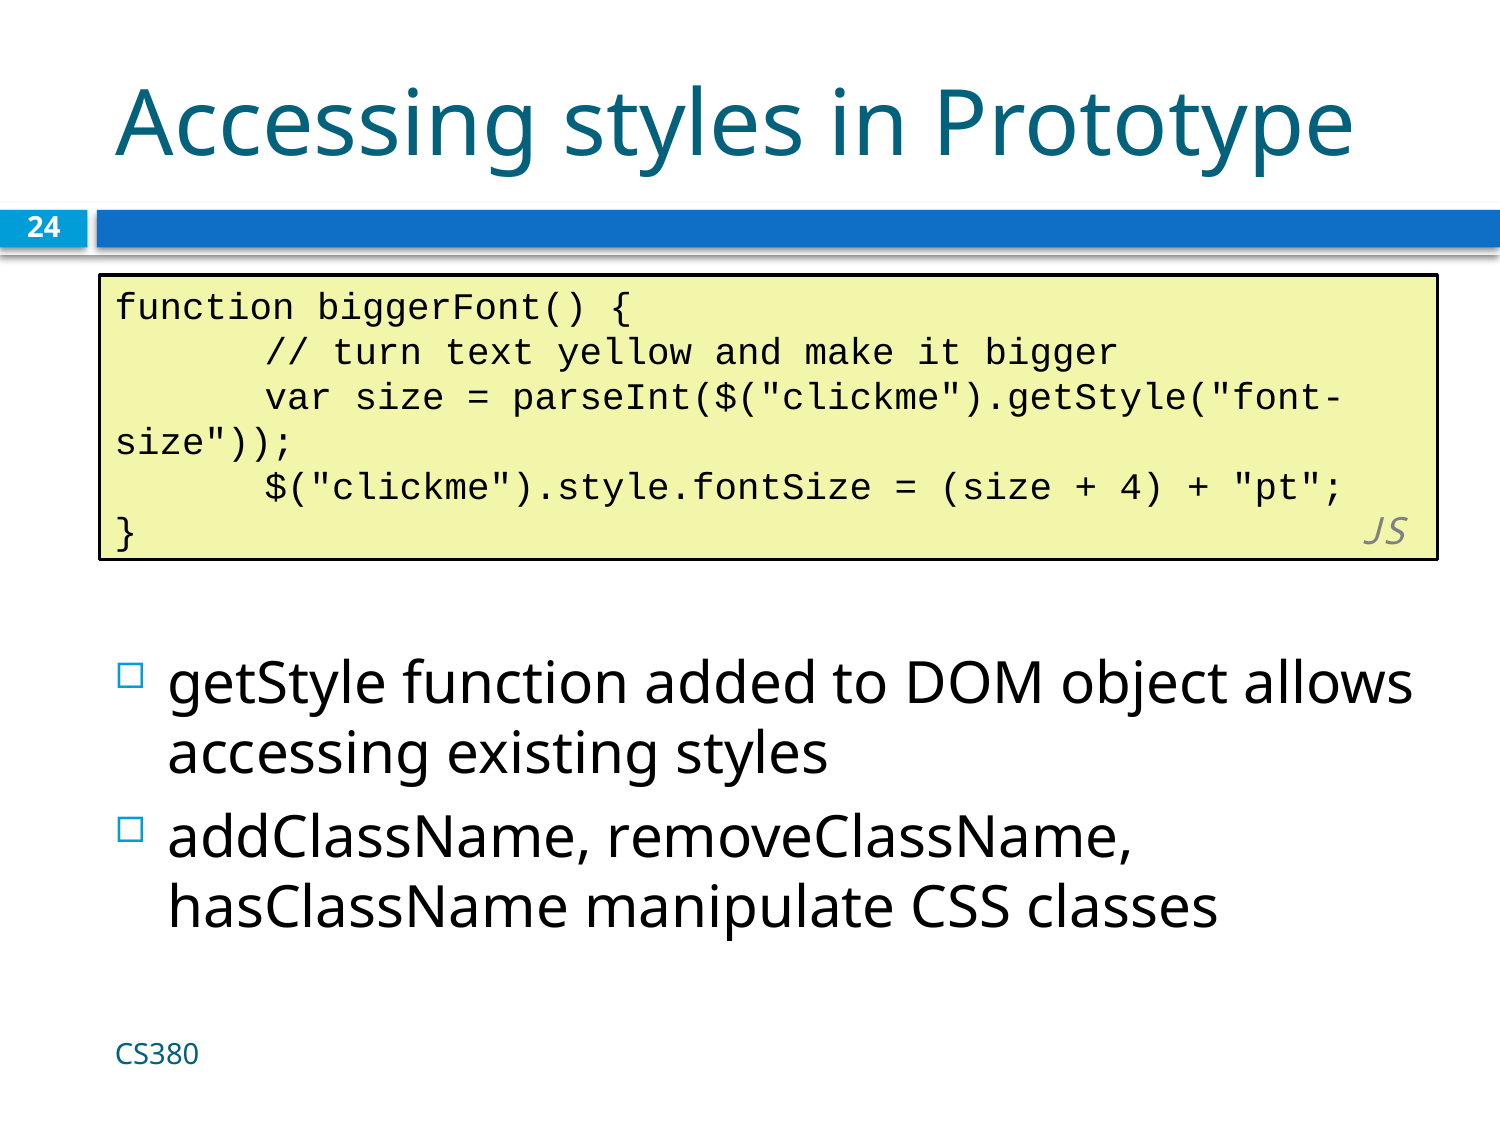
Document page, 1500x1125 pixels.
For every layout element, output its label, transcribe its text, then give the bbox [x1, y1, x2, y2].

title Accessing styles in Prototype [100, 37, 1439, 201]
footer CS380 [99, 1025, 990, 1085]
text_box function biggerFont() { // turn text yellow and make it bigger var size = parseInt($("clickme").getStyle("font-size")); $("clickme").style.fontSize = (size + 4) + "pt"; } JS [99, 274, 1438, 560]
slide_number 24 [0, 208, 88, 249]
list getStyle function added to DOM object allows accessing existing styles addClassName, removeClassName, hasClassName manipulate CSS classes [99, 637, 1438, 838]
